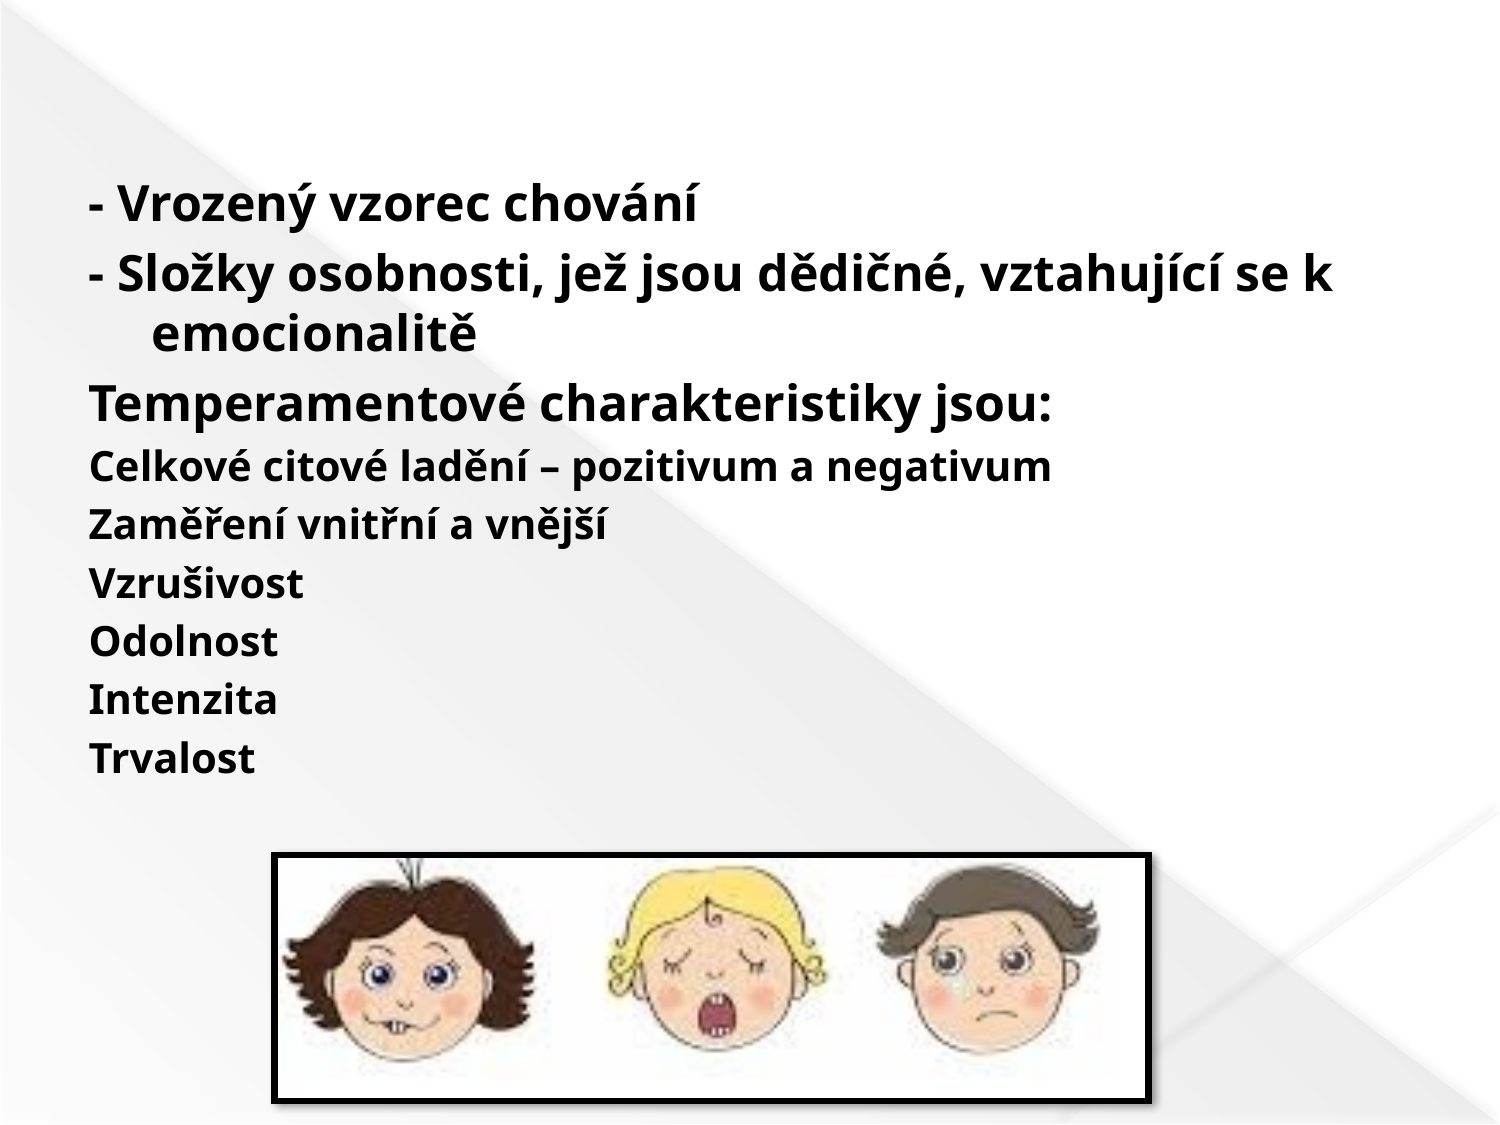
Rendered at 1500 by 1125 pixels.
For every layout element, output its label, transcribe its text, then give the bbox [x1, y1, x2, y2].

list - Vrozený vzorec chování - Složky osobnosti, jež jsou dědičné, vztahující se k emocionalitě Temperamentové charakteristiky jsou: Celkové citové ladění – pozitivum a negativum Zaměření vnitřní a vnější Vzrušivost Odolnost Intenzita Trvalost [63, 164, 1430, 818]
picture [277, 857, 1146, 1099]
